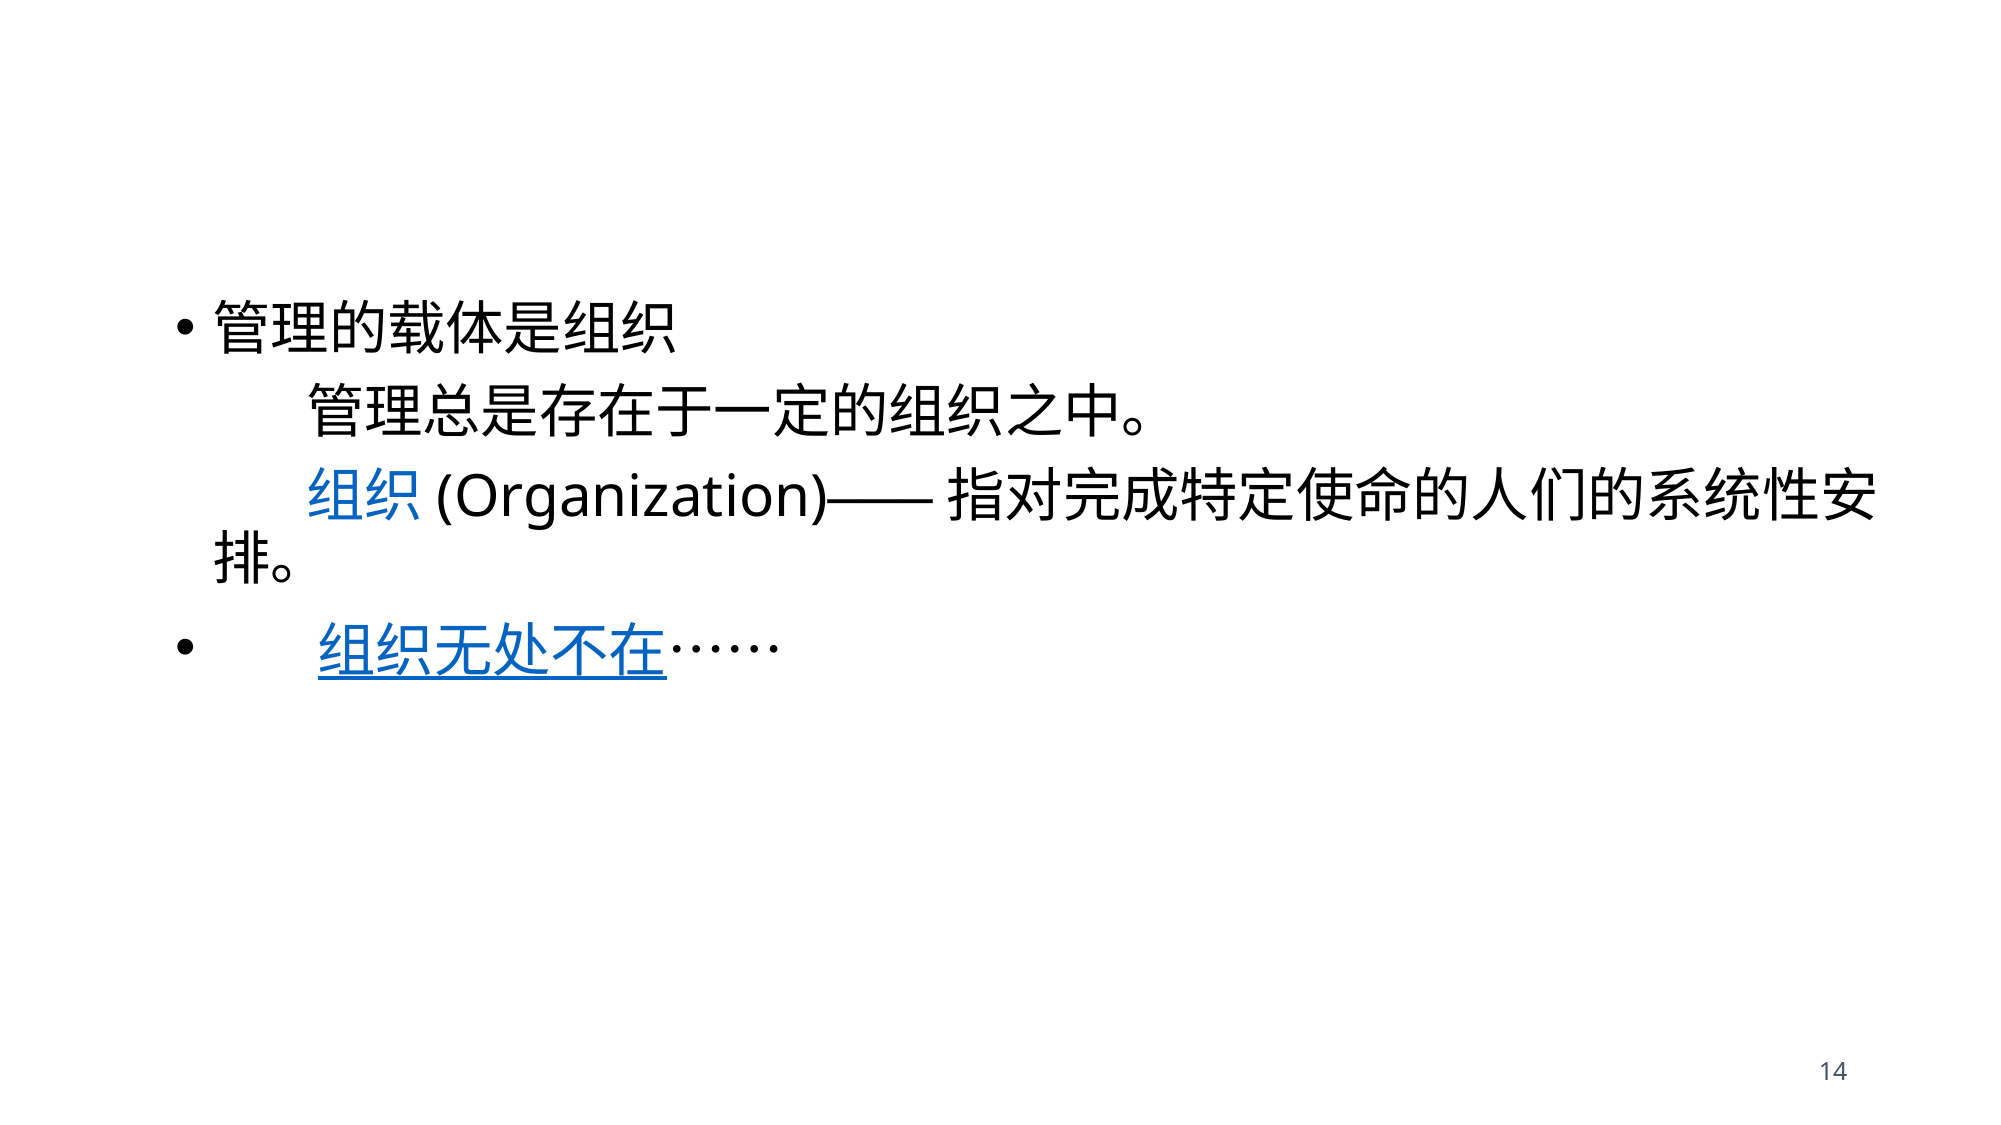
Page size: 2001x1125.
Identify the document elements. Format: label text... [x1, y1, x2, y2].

slide_number 14 [1412, 1042, 1863, 1103]
list 管理的载体是组织 管理总是存在于一定的组织之中。 组织(Organization)———指对完成特定使命的人们的系统性安排。 组织无处不在…… [160, 291, 1897, 793]
